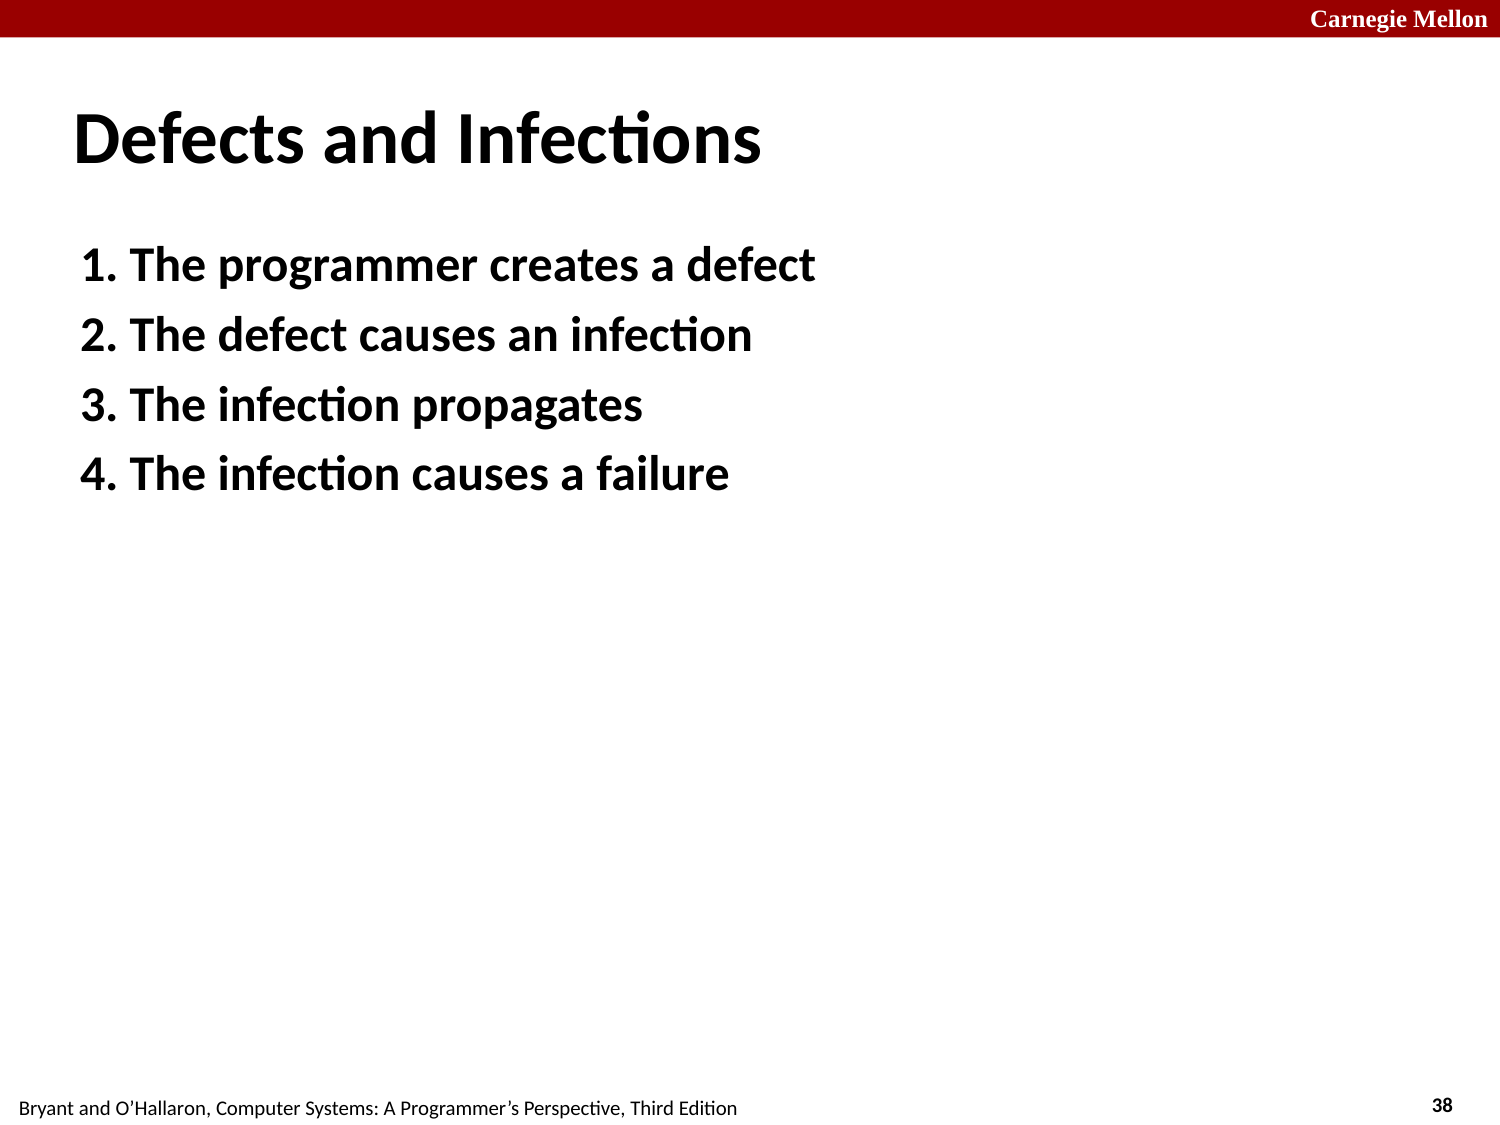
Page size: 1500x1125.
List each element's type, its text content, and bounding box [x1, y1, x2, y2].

title Defects and Infections [58, 71, 1305, 197]
list 1. The programmer creates a defect 2. The defect causes an infection 3. The infection propagates 4. The infection causes a failure [64, 223, 1361, 1040]
